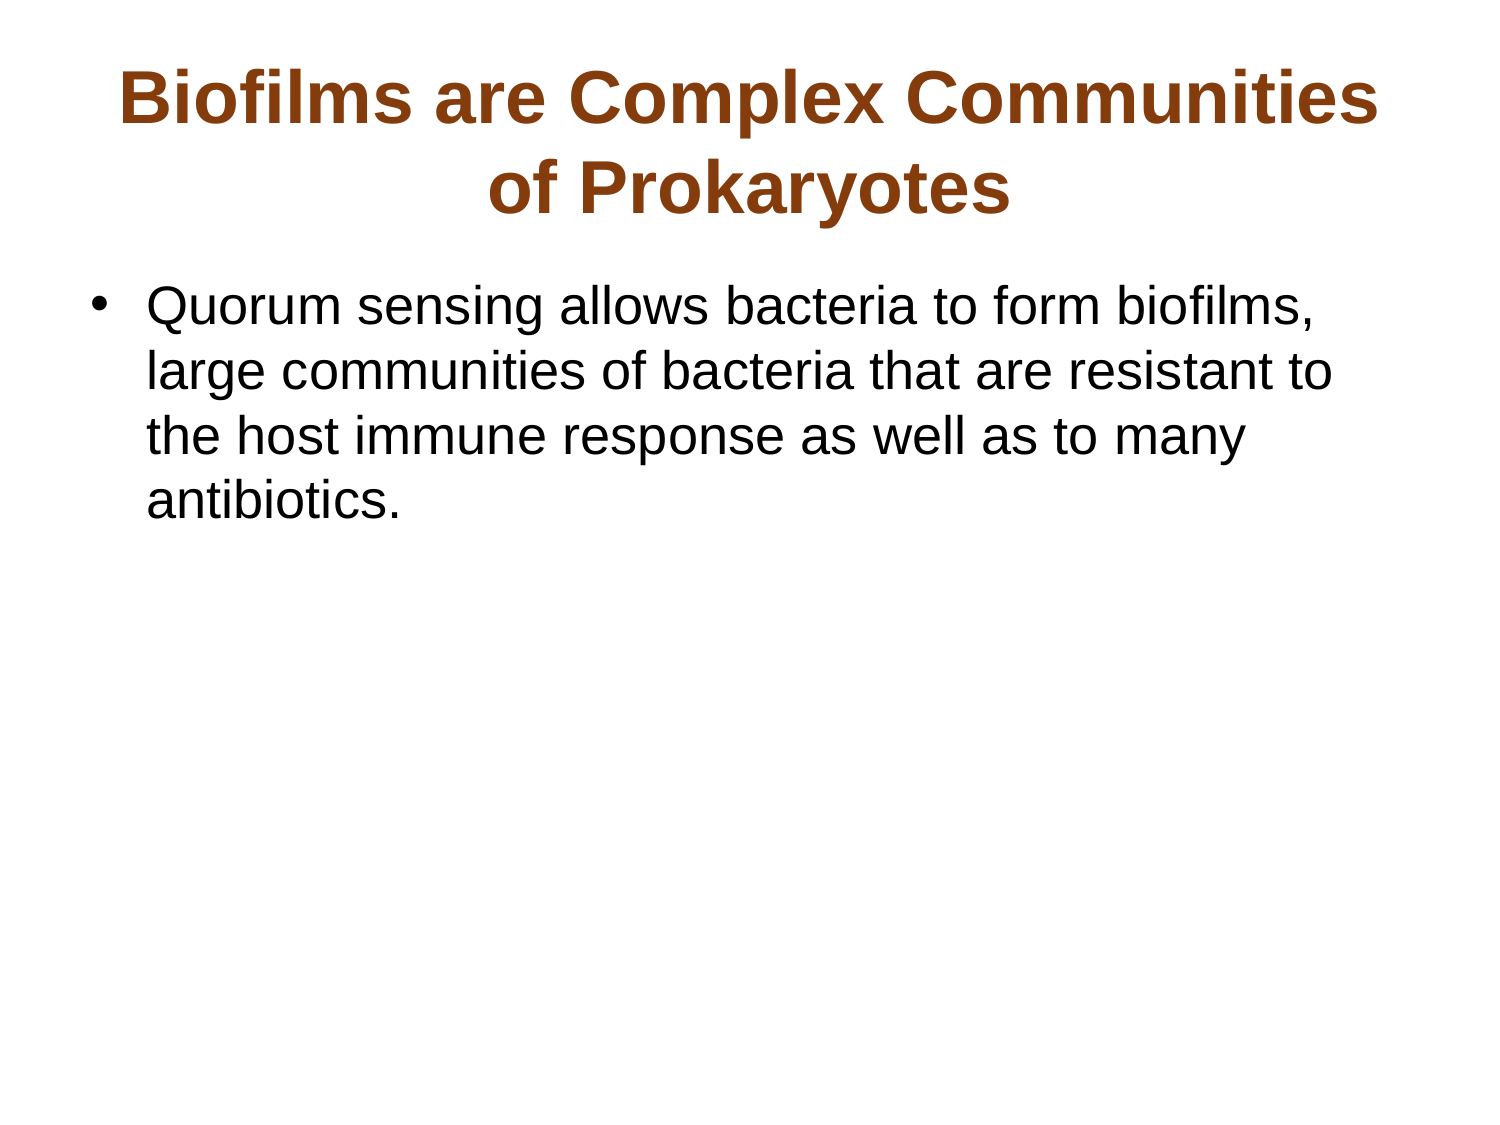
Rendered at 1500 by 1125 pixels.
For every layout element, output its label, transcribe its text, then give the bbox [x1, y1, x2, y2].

list Quorum sensing allows bacteria to form biofilms, large communities of bacteria that are resistant to the host immune response as well as to many antibiotics. [75, 262, 1425, 1069]
title Biofilms are Complex Communities of Prokaryotes [75, 45, 1425, 233]
